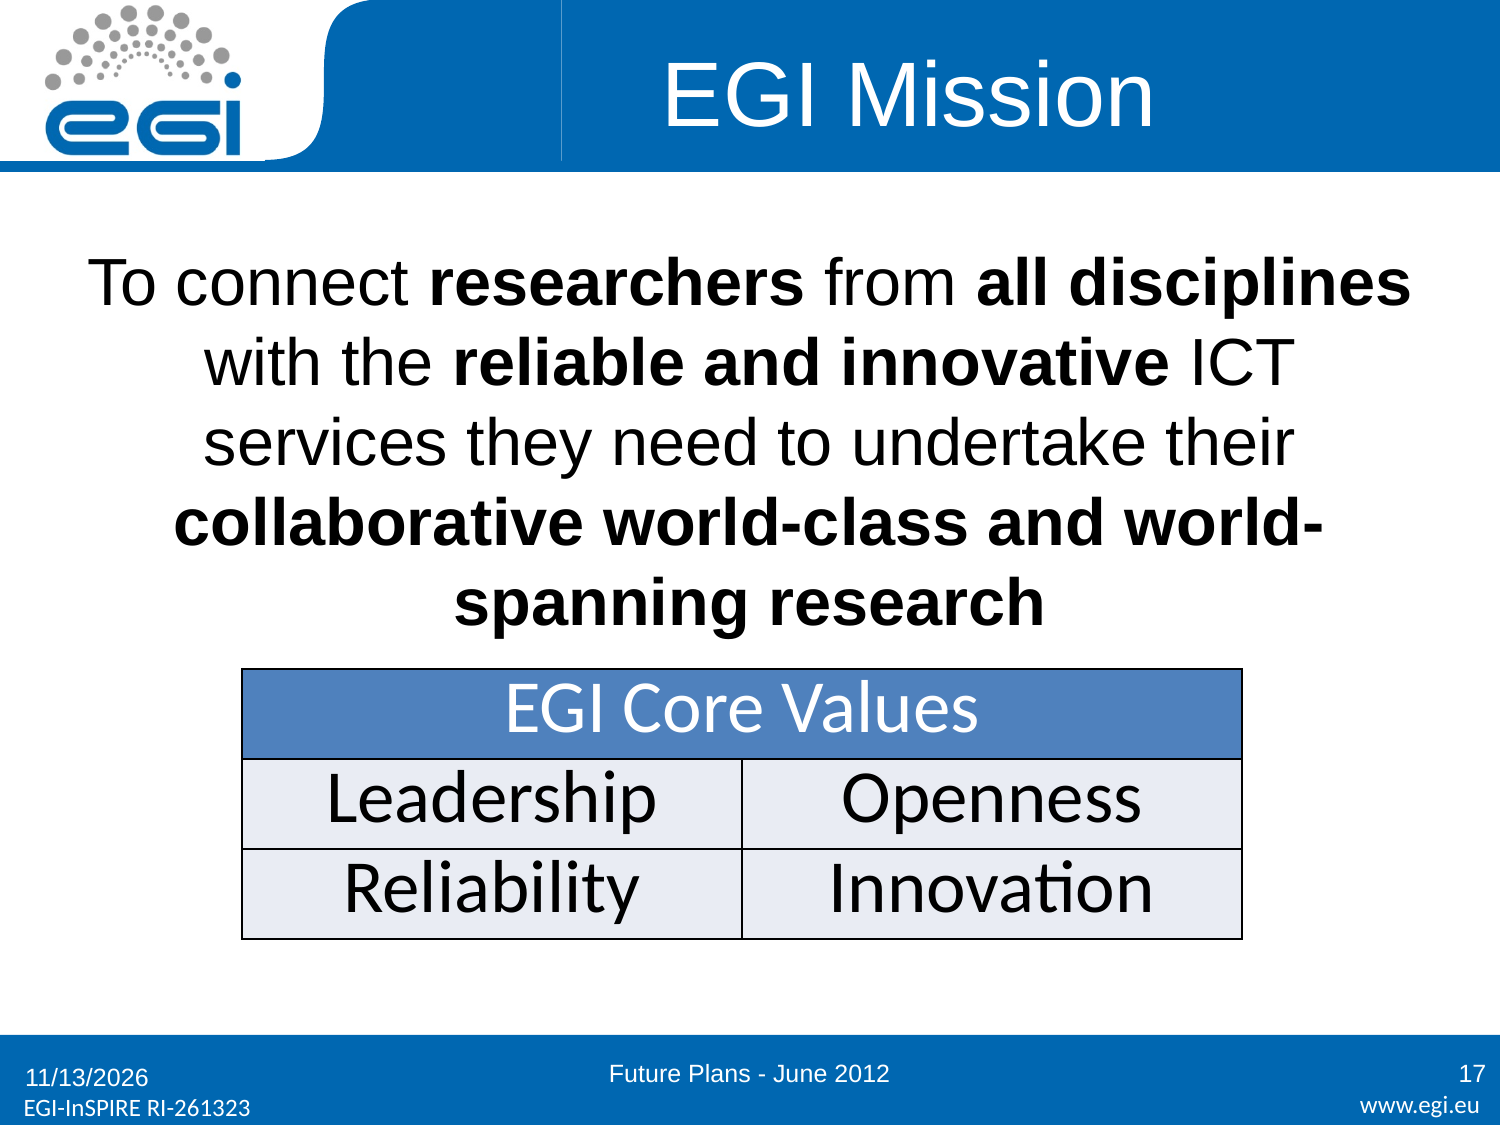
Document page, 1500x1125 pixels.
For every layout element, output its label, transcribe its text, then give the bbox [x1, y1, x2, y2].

table_cell Reliability [243, 850, 741, 938]
footer Future Plans - June 2012 [512, 1042, 988, 1103]
list To connect researchers from all disciplines with the reliable and innovative ICT services they need to undertake their collaborative world-class and world-spanning research [64, 231, 1436, 975]
title EGI Mission [348, 19, 1471, 161]
slide_number 17 [1151, 1042, 1500, 1103]
table_cell Openness [743, 760, 1241, 848]
table_header EGI Core Values [243, 670, 1241, 758]
picture [0, 0, 265, 161]
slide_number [10, 1046, 361, 1106]
table_cell Leadership [243, 760, 741, 848]
table_cell Innovation [743, 850, 1241, 938]
